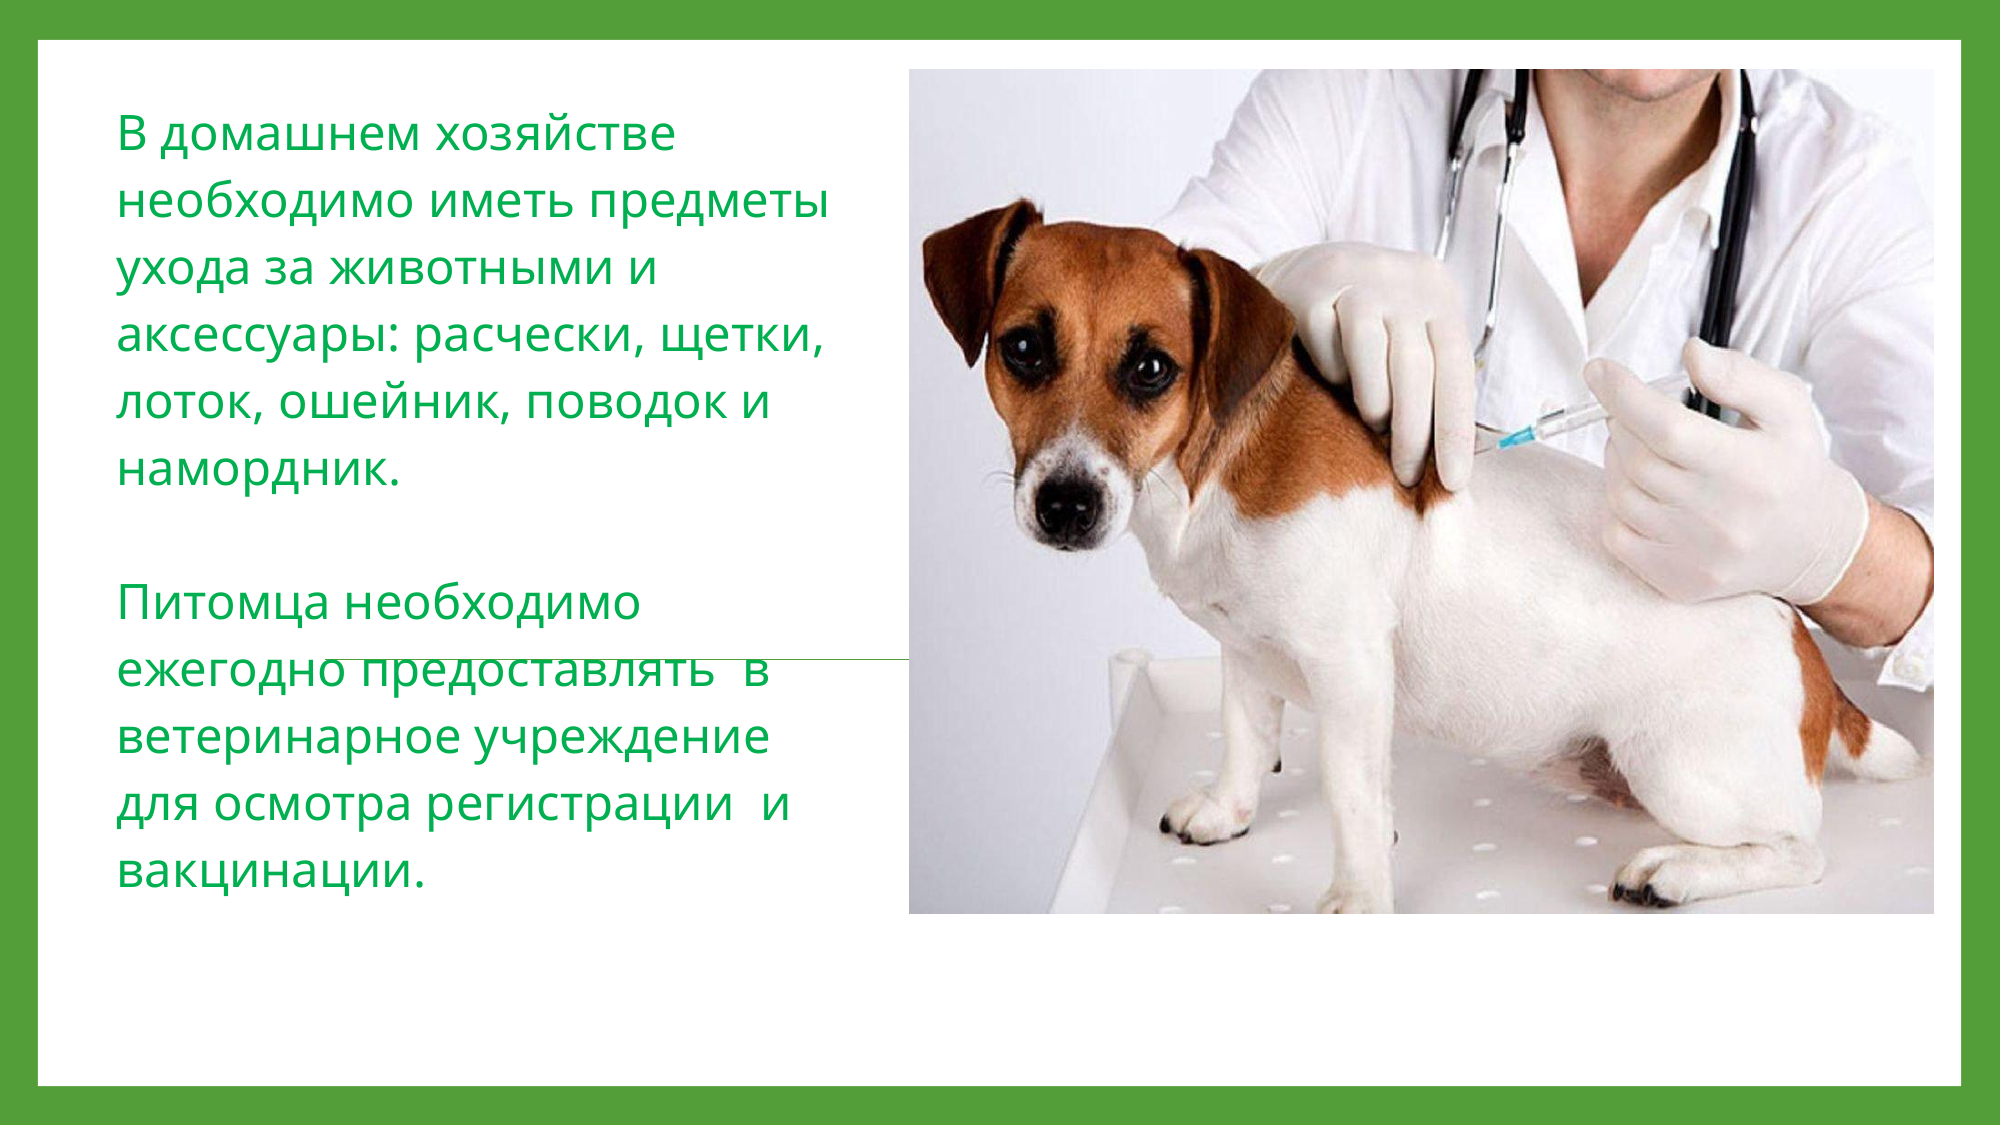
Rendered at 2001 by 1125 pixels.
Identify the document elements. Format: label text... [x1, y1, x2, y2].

picture [908, 68, 1935, 915]
list В домашнем хозяйстве необходимо иметь предметы ухода за животными и аксессуары: расчески, щетки, лоток, ошейник, поводок и намордник. Питомца необходимо ежегодно предоставлять в ветеринарное учреждение для осмотра регистрации и вакцинации. [101, 85, 859, 960]
